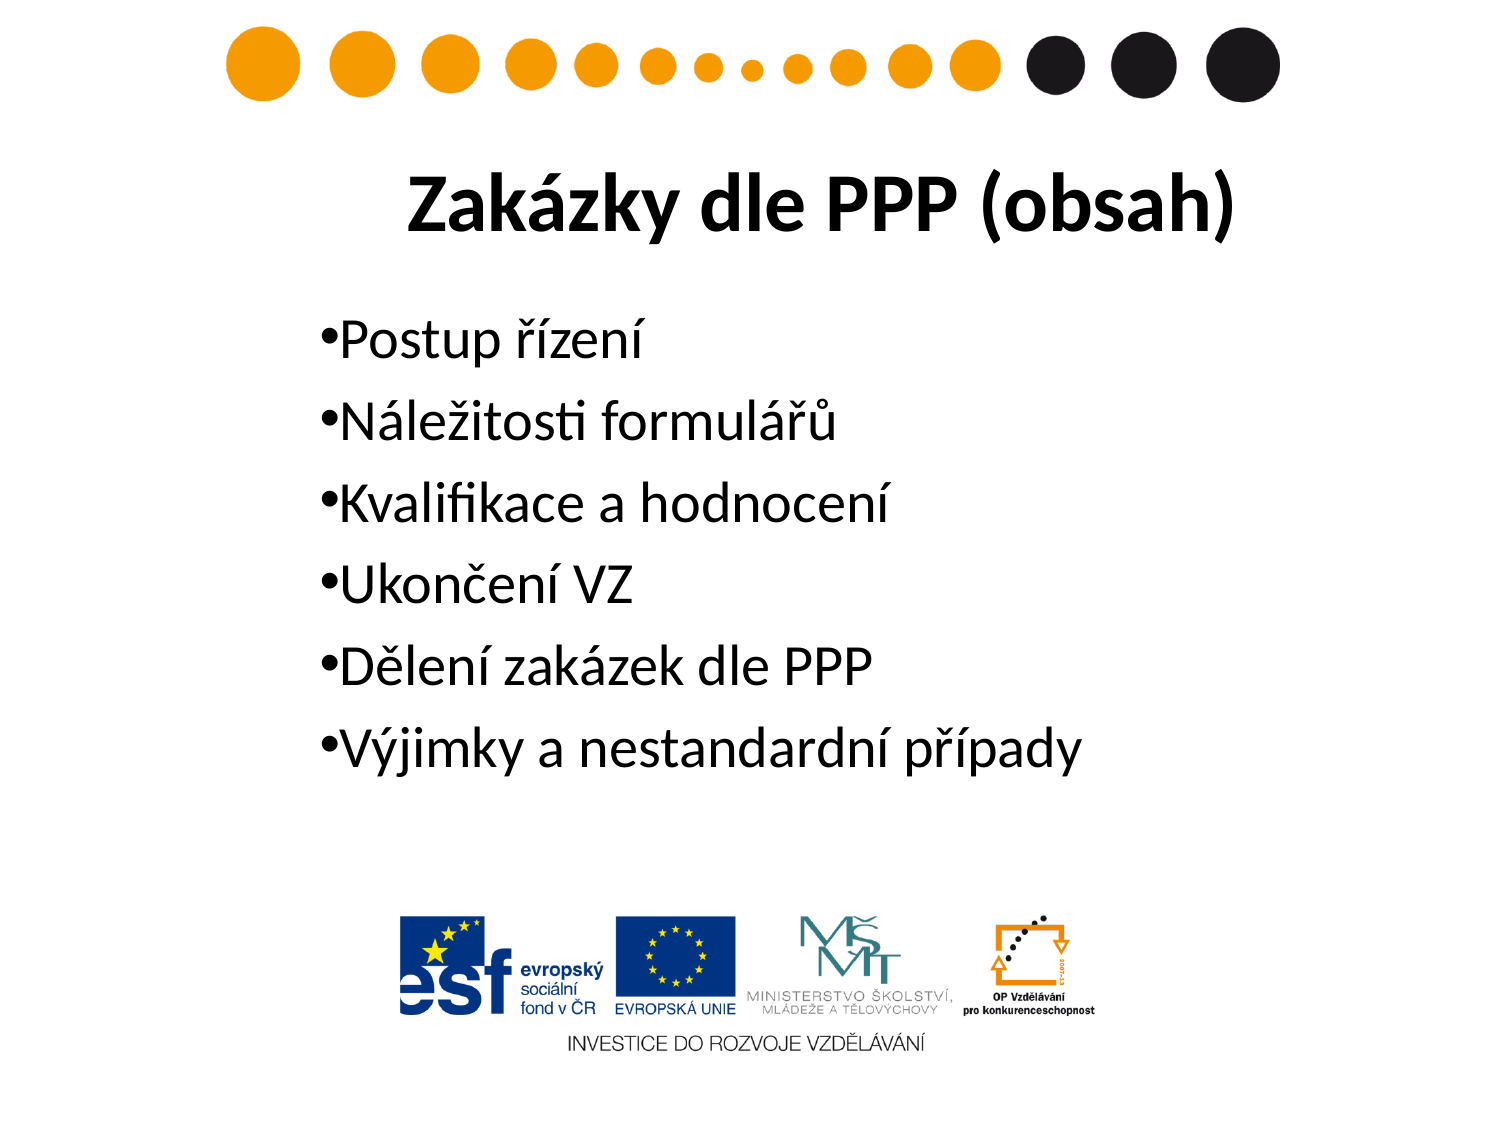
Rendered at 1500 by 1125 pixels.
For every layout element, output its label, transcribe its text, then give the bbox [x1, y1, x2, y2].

picture [398, 927, 1099, 1052]
picture [222, 23, 1282, 49]
title Zakázky dle PPP (obsah) [175, 49, 1470, 256]
subtitle Postup řízení Náležitosti formulářů Kvalifikace a hodnocení Ukončení VZ Dělení zakázek dle PPP Výjimky a nestandardní případy [304, 292, 1466, 927]
